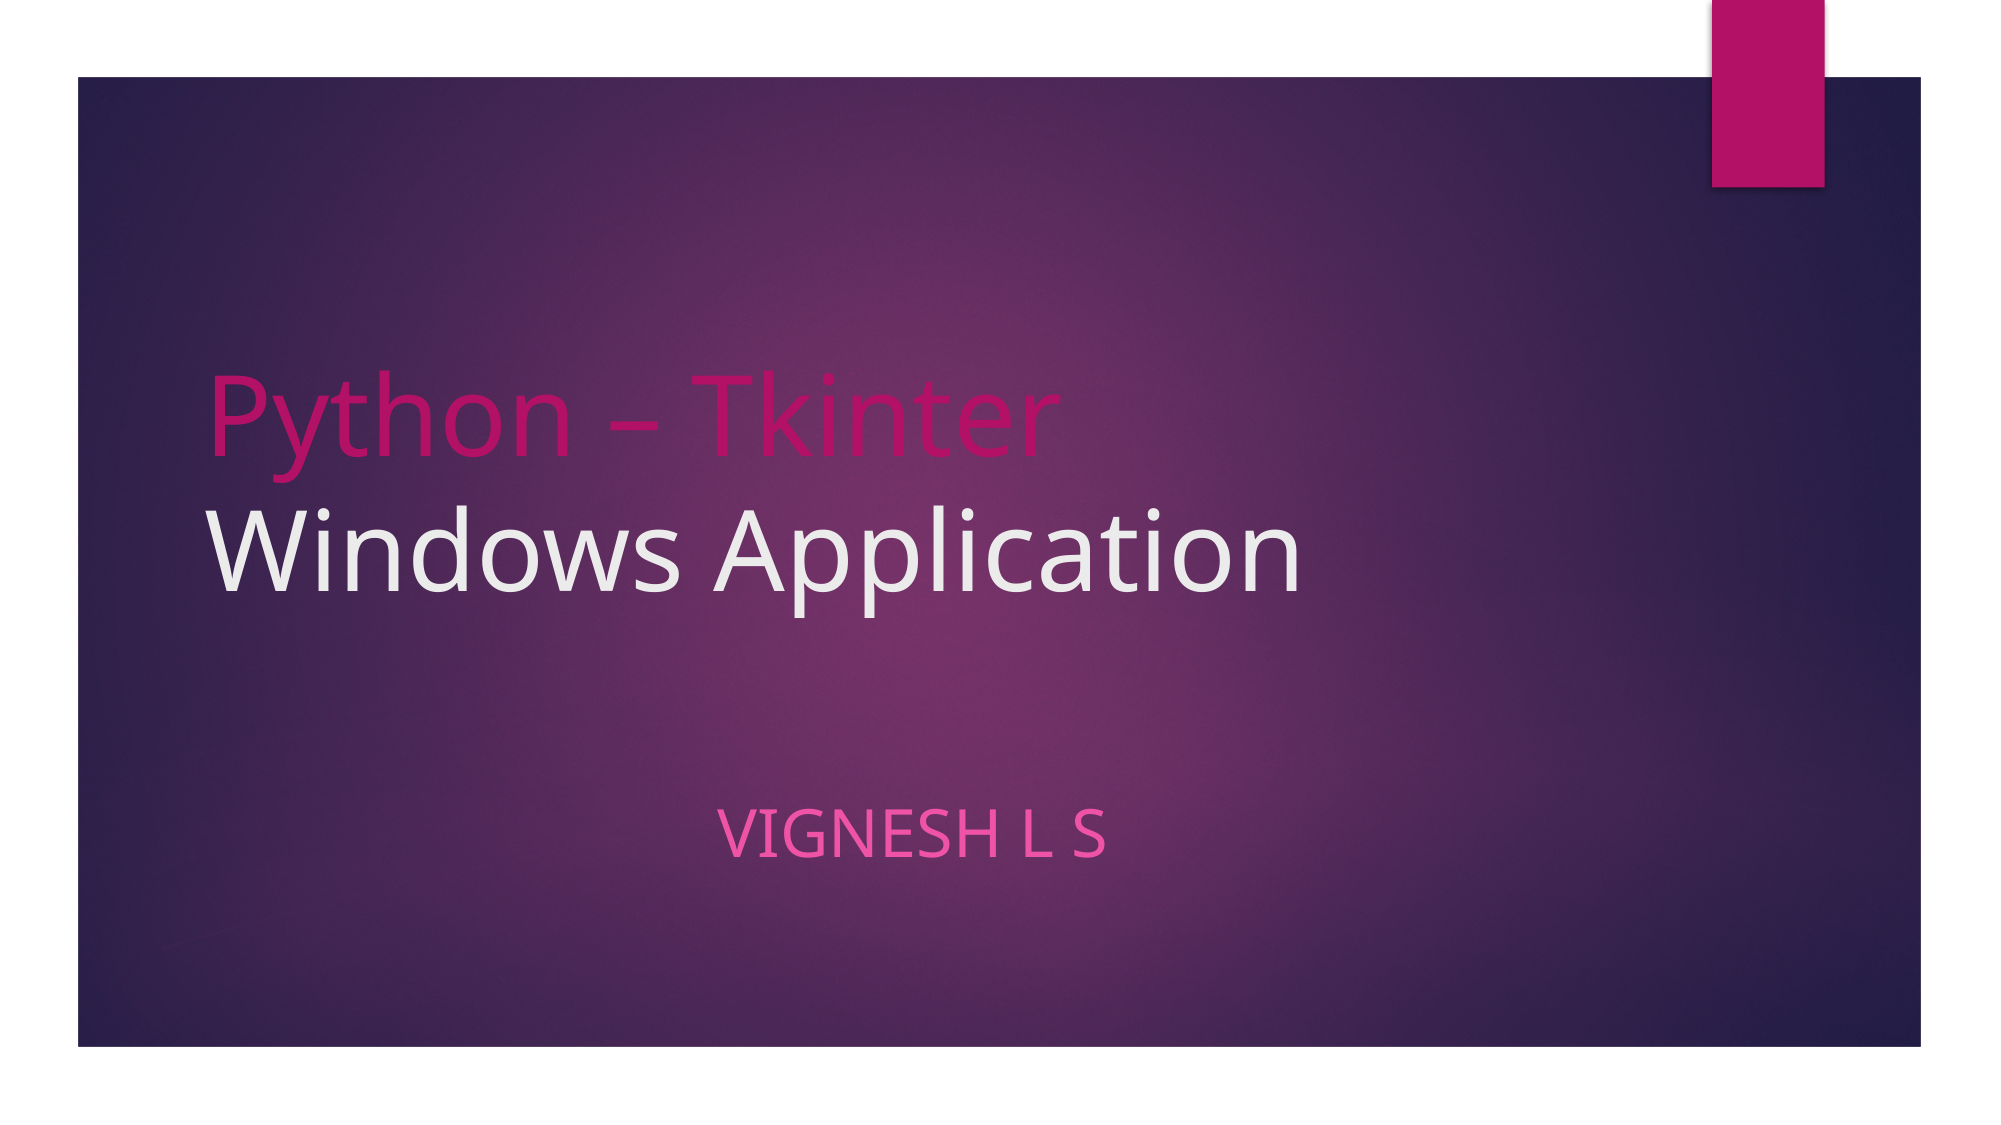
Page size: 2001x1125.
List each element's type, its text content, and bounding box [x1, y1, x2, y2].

title Python – Tkinter Windows Application [189, 181, 1834, 621]
subtitle VIGNESH L S [189, 783, 1638, 925]
